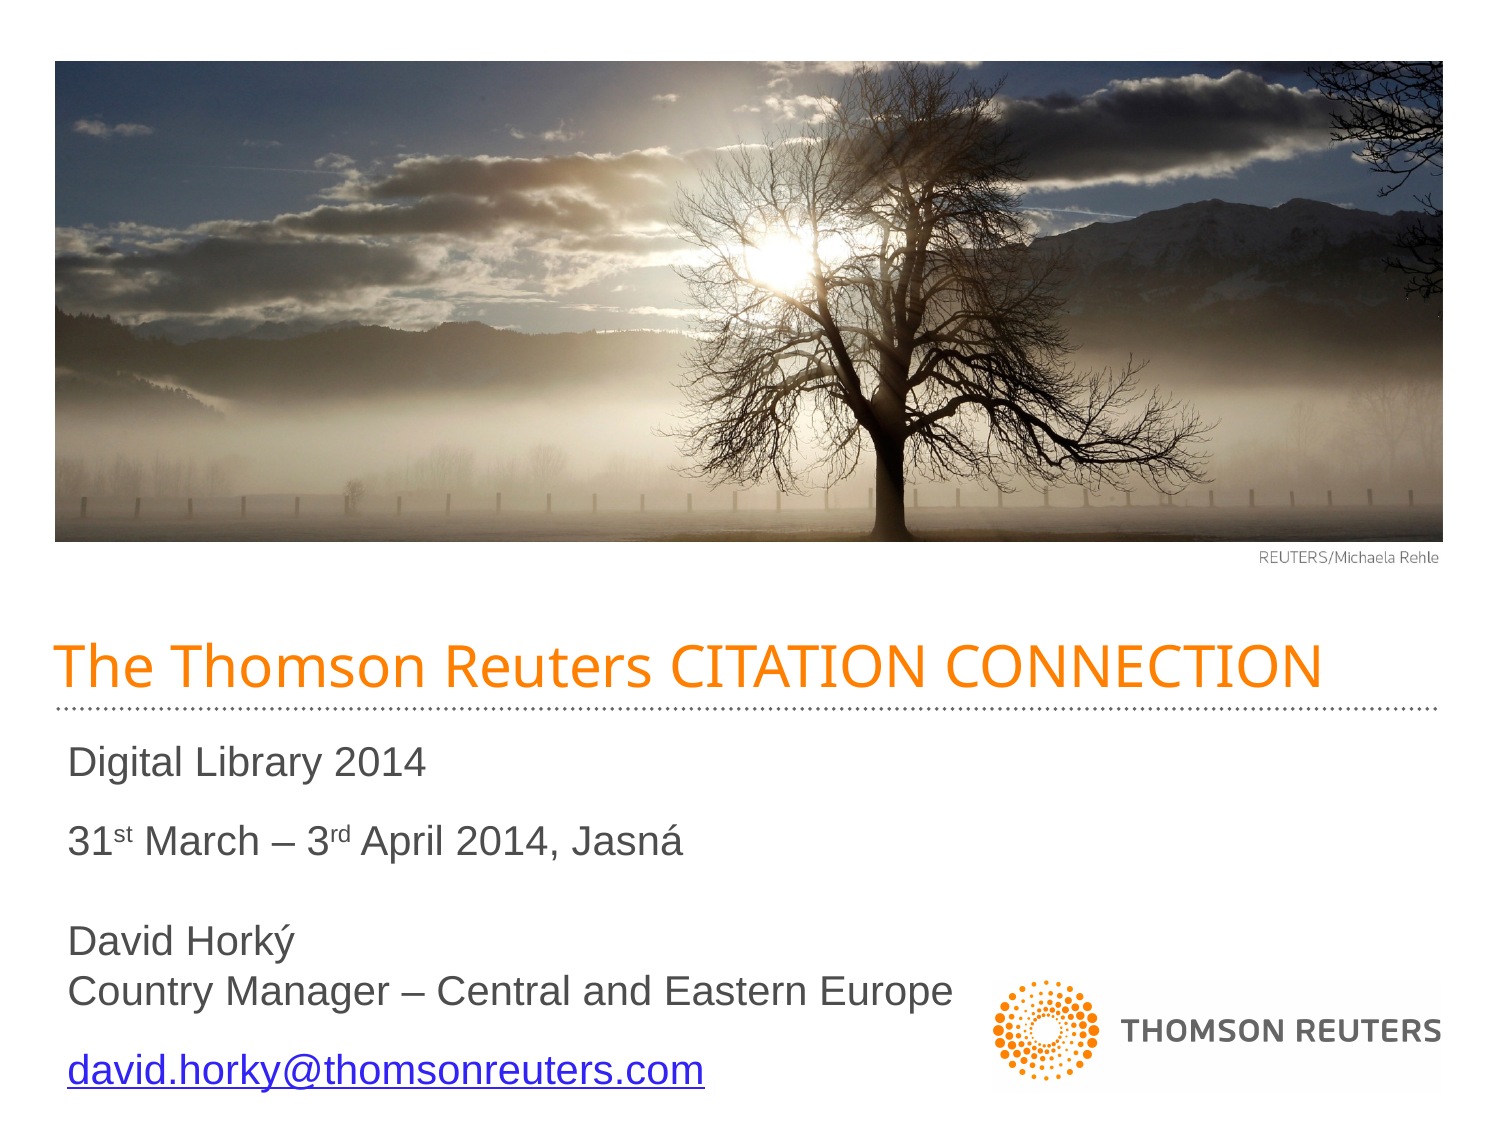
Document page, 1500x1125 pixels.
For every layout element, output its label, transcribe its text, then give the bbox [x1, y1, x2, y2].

picture [992, 980, 1441, 1095]
picture [55, 61, 1443, 572]
text_box Digital Library 2014 31st March – 3rd April 2014, Jasná David Horký Country Manager – Central and Eastern Europe david.horky@thomsonreuters.com [52, 737, 971, 1125]
title The Thomson Reuters CITATION CONNECTION [46, 572, 1457, 700]
